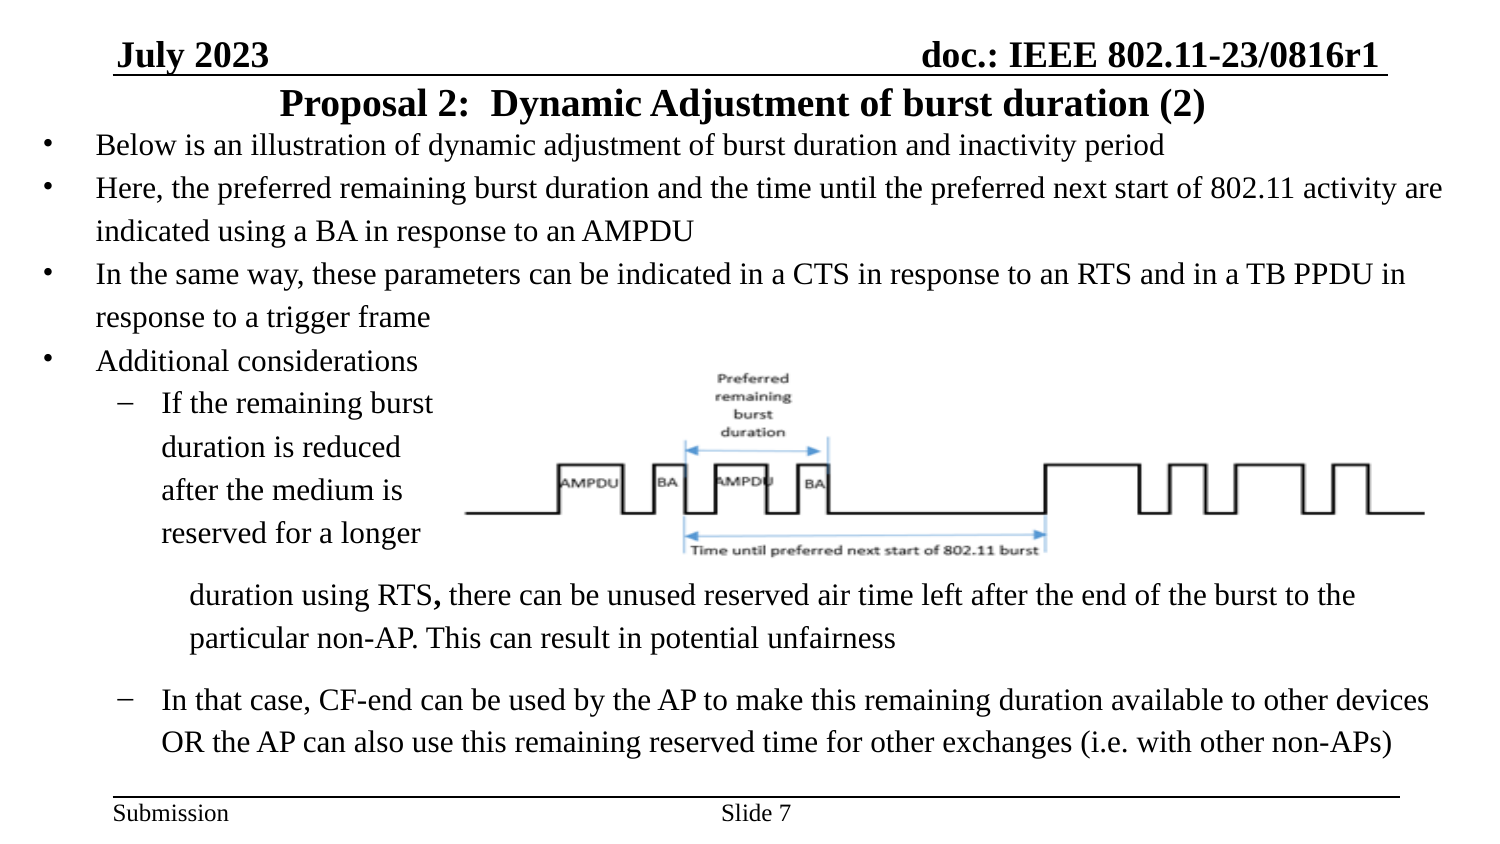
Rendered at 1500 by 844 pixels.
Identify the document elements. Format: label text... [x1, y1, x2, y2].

list Below is an illustration of dynamic adjustment of burst duration and inactivity period Here, the preferred remaining burst duration and the time until the preferred next start of 802.11 activity are indicated using a BA in response to an AMPDU In the same way, these parameters can be indicated in a CTS in response to an RTS and in a TB PPDU in response to a trigger frame Additional considerations If the remaining burst duration is reduced after the medium is reserved for a longer duration using RTS, there can be unused reserved air time left after the end of the burst to the particular non-AP. This can result in potential unfairness In that case, CF-end can be used by the AP to make this remaining duration available to other devices OR the AP can also use this remaining reserved time for other exchanges (i.e. with other non-APs) [24, 137, 1487, 769]
title Proposal 2: Dynamic Adjustment of burst duration (2) [0, 63, 1487, 137]
picture [460, 370, 1425, 566]
slide_number Slide 7 [712, 796, 800, 820]
